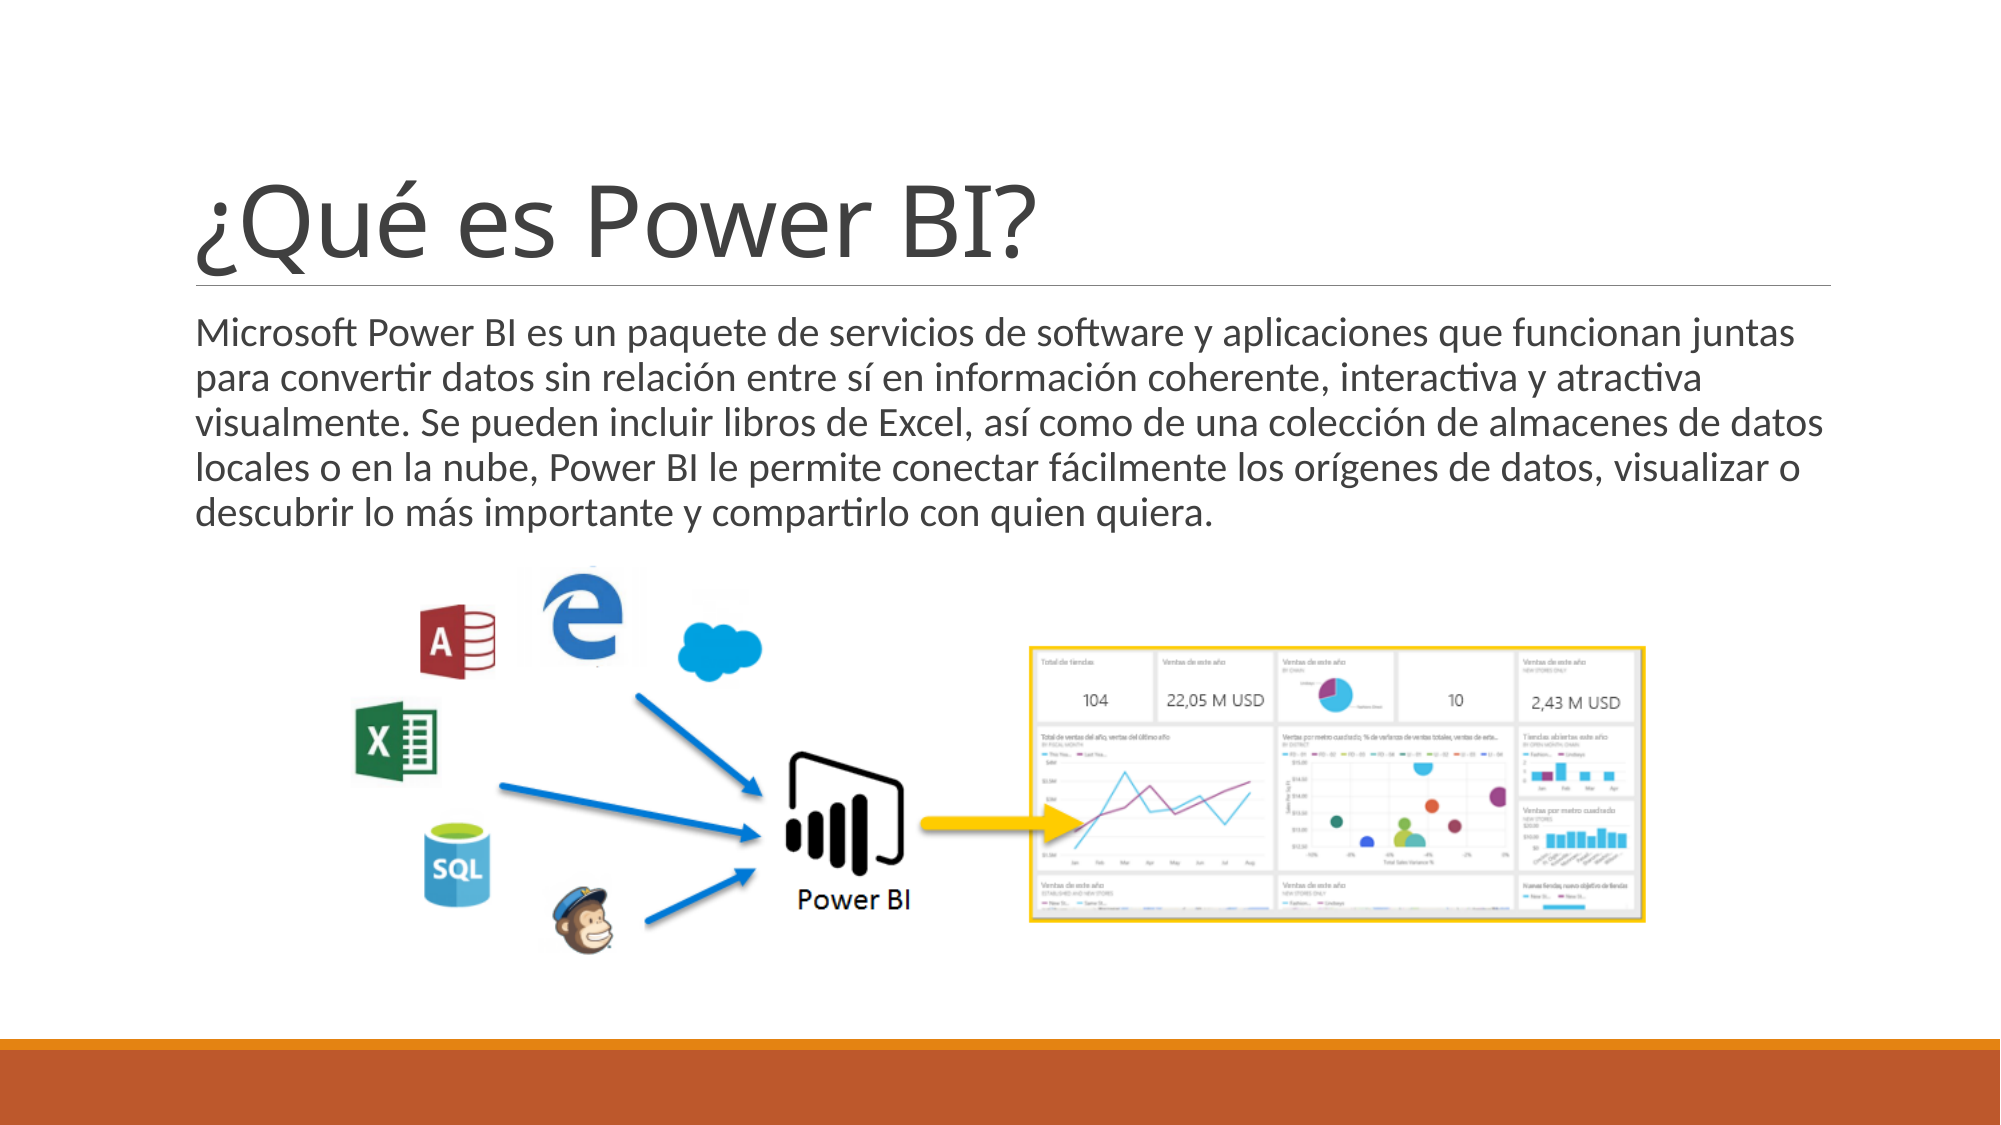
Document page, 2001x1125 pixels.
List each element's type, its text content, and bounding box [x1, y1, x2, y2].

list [298, 561, 1666, 964]
list Microsoft Power BI es un paquete de servicios de software y aplicaciones que funcionan juntas para convertir datos sin relación entre sí en información coherente, interactiva y atractiva visualmente. Se pueden incluir libros de Excel, así como de una colección de almacenes de datos locales o en la nube, Power BI le permite conectar fácilmente los orígenes de datos, visualizar o descubrir lo más importante y compartirlo con quien quiera. [180, 302, 1858, 563]
title ¿Qué es Power BI? [180, 47, 1830, 285]
